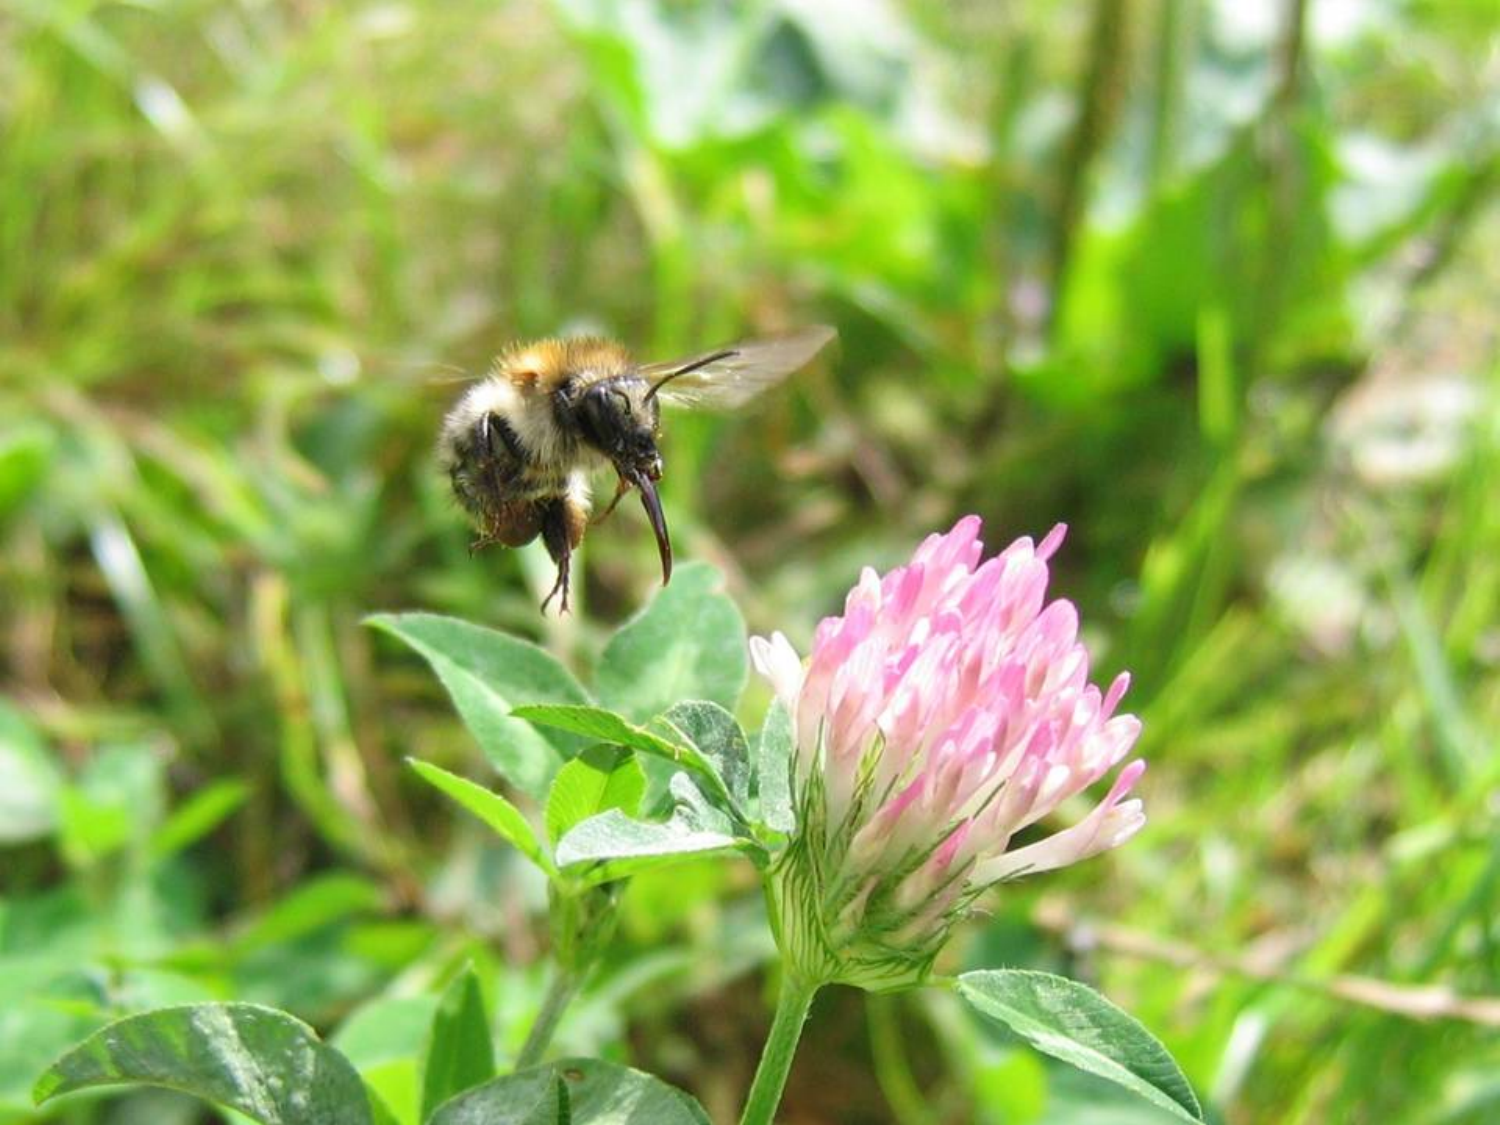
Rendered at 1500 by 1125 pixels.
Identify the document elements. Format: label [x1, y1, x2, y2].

list [0, 0, 1500, 1125]
